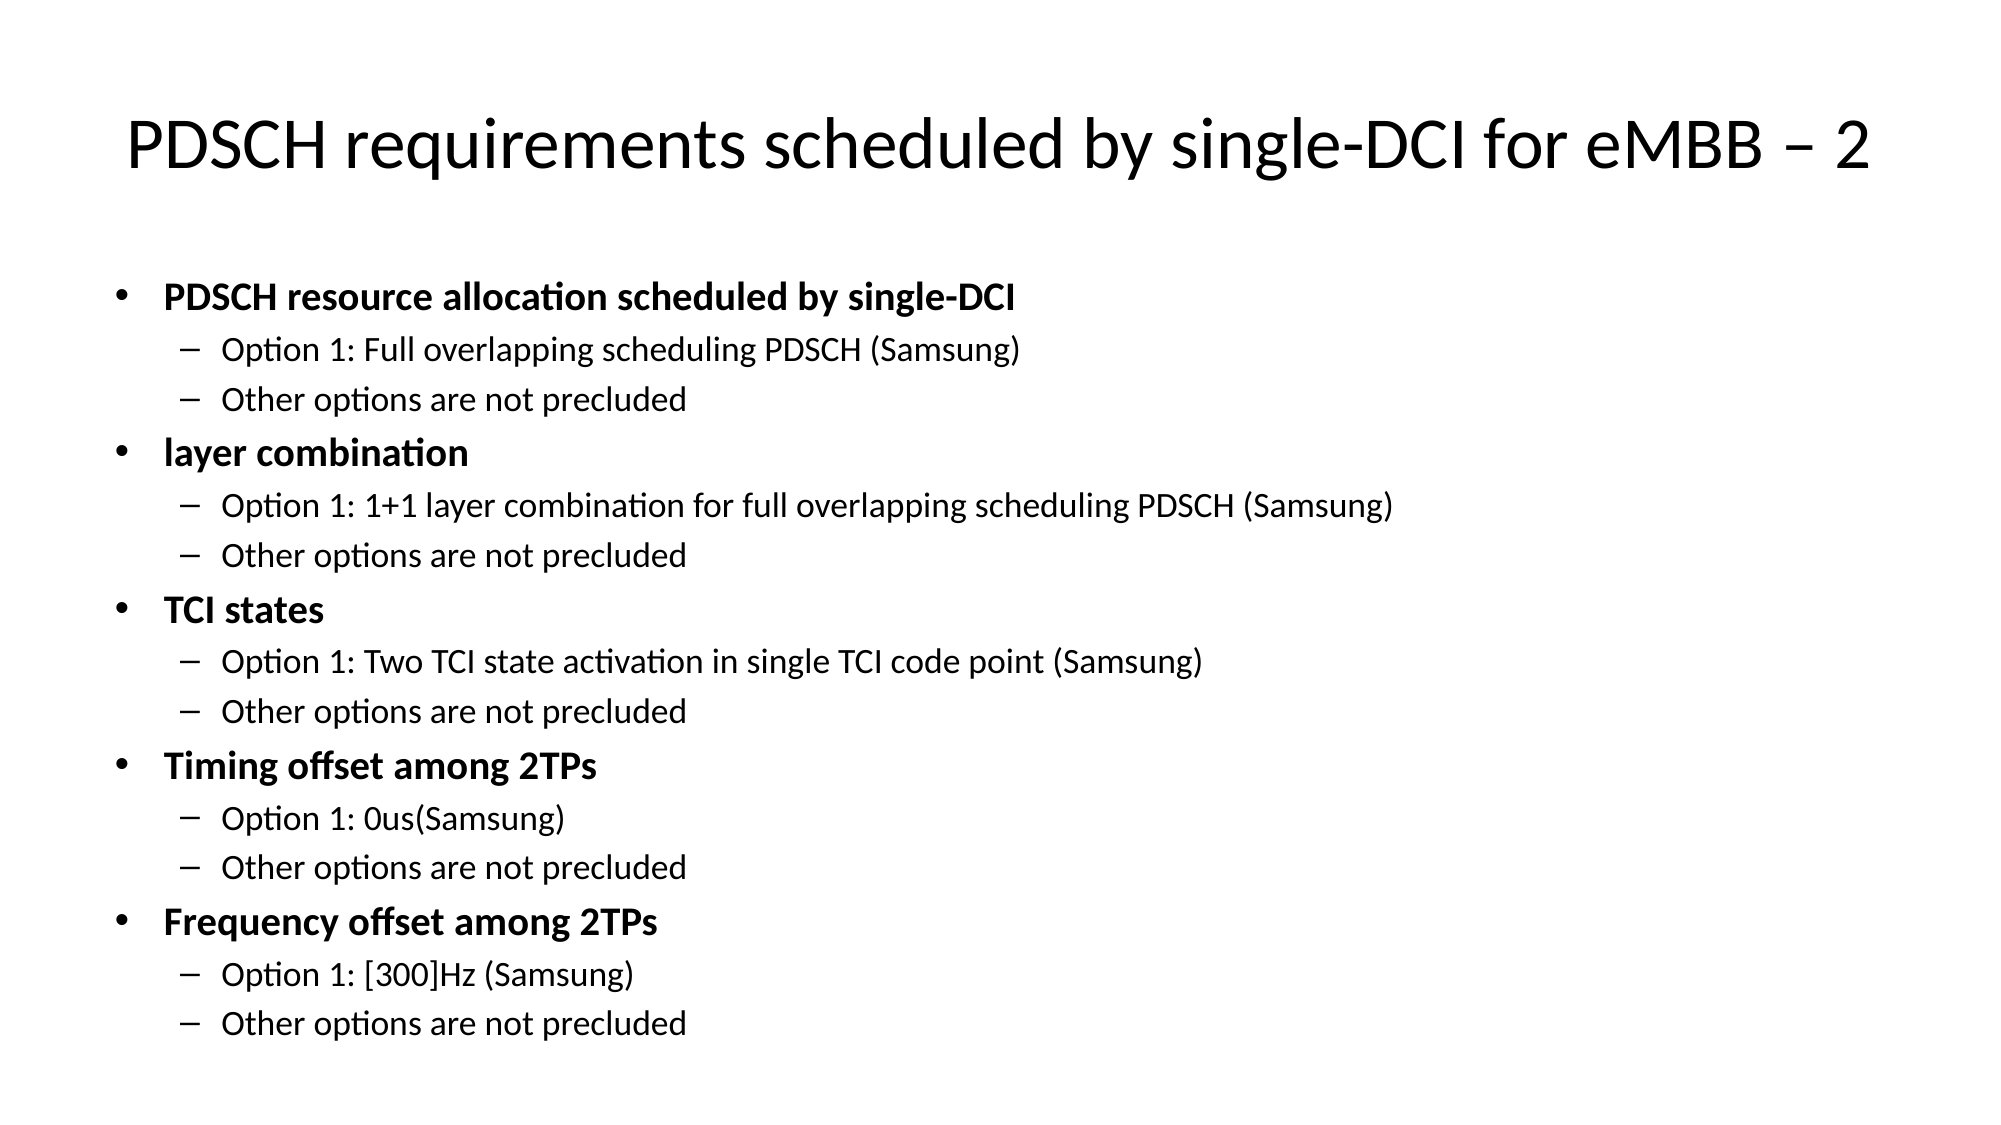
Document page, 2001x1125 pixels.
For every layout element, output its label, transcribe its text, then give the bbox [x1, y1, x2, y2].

list PDSCH resource allocation scheduled by single-DCI Option 1: Full overlapping scheduling PDSCH (Samsung) Other options are not precluded layer combination Option 1: 1+1 layer combination for full overlapping scheduling PDSCH (Samsung) Other options are not precluded TCI states Option 1: Two TCI state activation in single TCI code point (Samsung) Other options are not precluded Timing offset among 2TPs Option 1: 0us(Samsung) Other options are not precluded Frequency offset among 2TPs Option 1: [300]Hz (Samsung) Other options are not precluded [99, 262, 1900, 1059]
title PDSCH requirements scheduled by single-DCI for eMBB – 2 [99, 45, 1900, 233]
